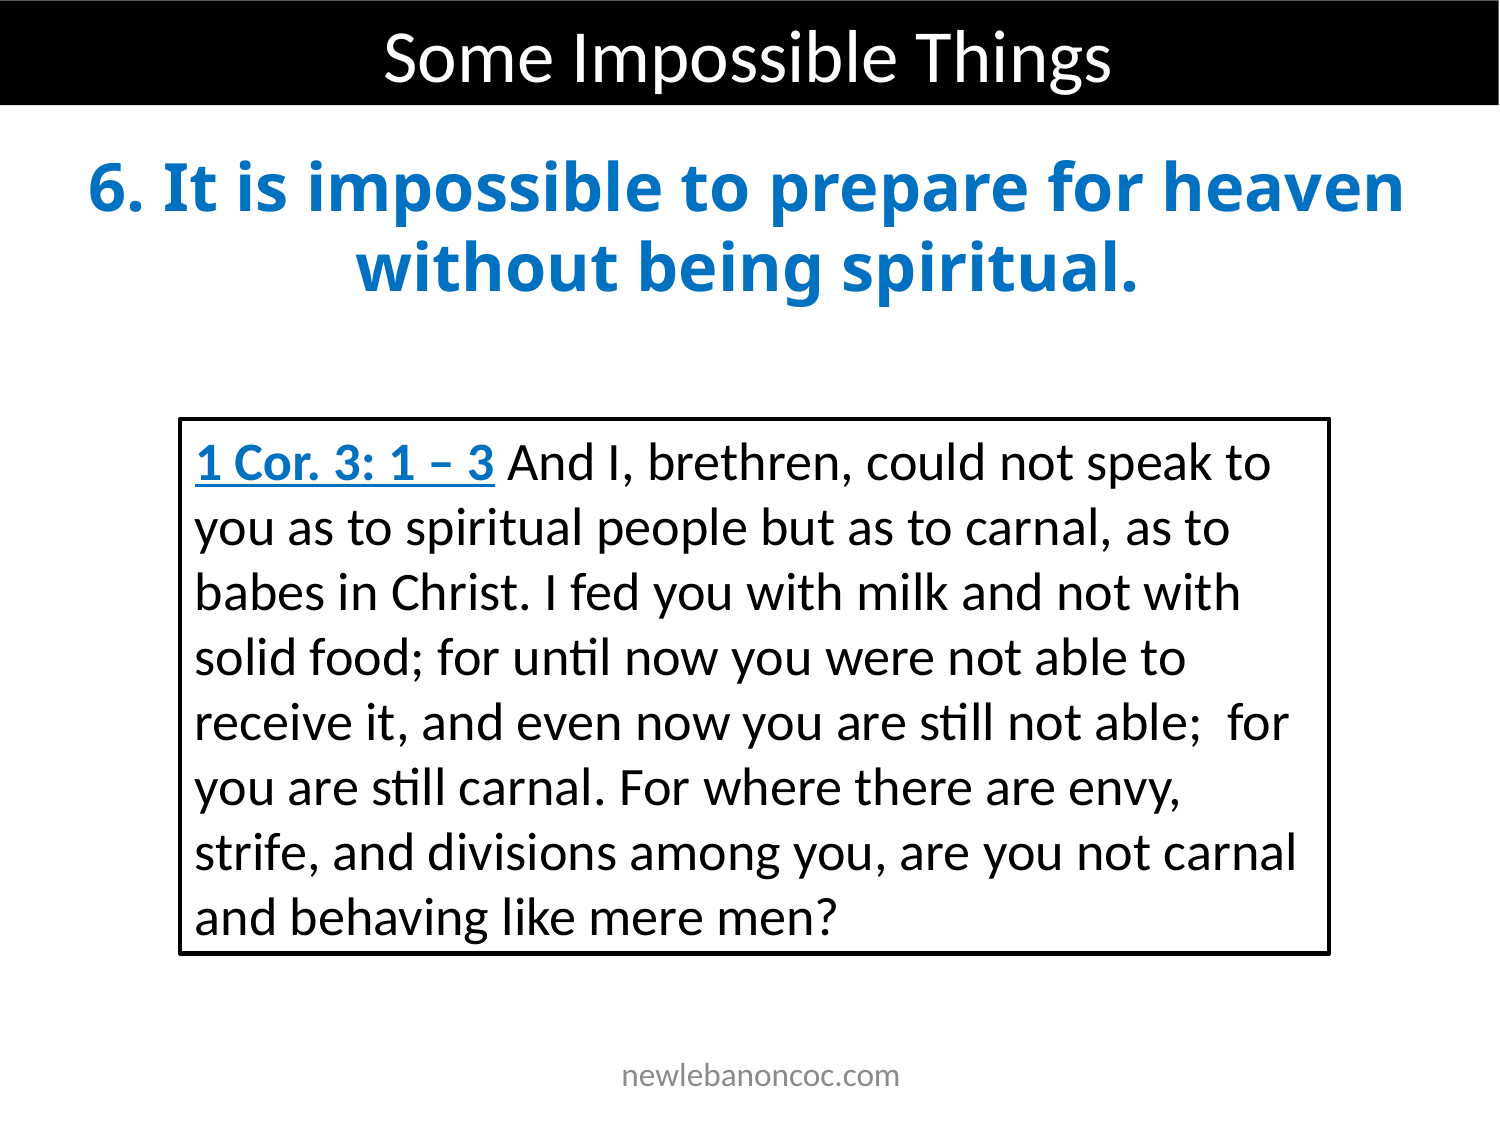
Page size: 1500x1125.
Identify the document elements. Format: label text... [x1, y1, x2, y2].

text_box Some Impossible Things [0, 0, 1499, 106]
text_box 1 Cor. 3: 1 – 3 And I, brethren, could not speak to you as to spiritual people but as to carnal, as to babes in Christ. I fed you with milk and not with solid food; for until now you were not able to receive it, and even now you are still not able; for you are still carnal. For where there are envy, strife, and divisions among you, are you not carnal and behaving like mere men? [180, 418, 1330, 954]
text_box 6. It is impossible to prepare for heaven without being spiritual. [0, 137, 1498, 312]
footer newlebanoncoc.com [496, 1042, 1004, 1103]
